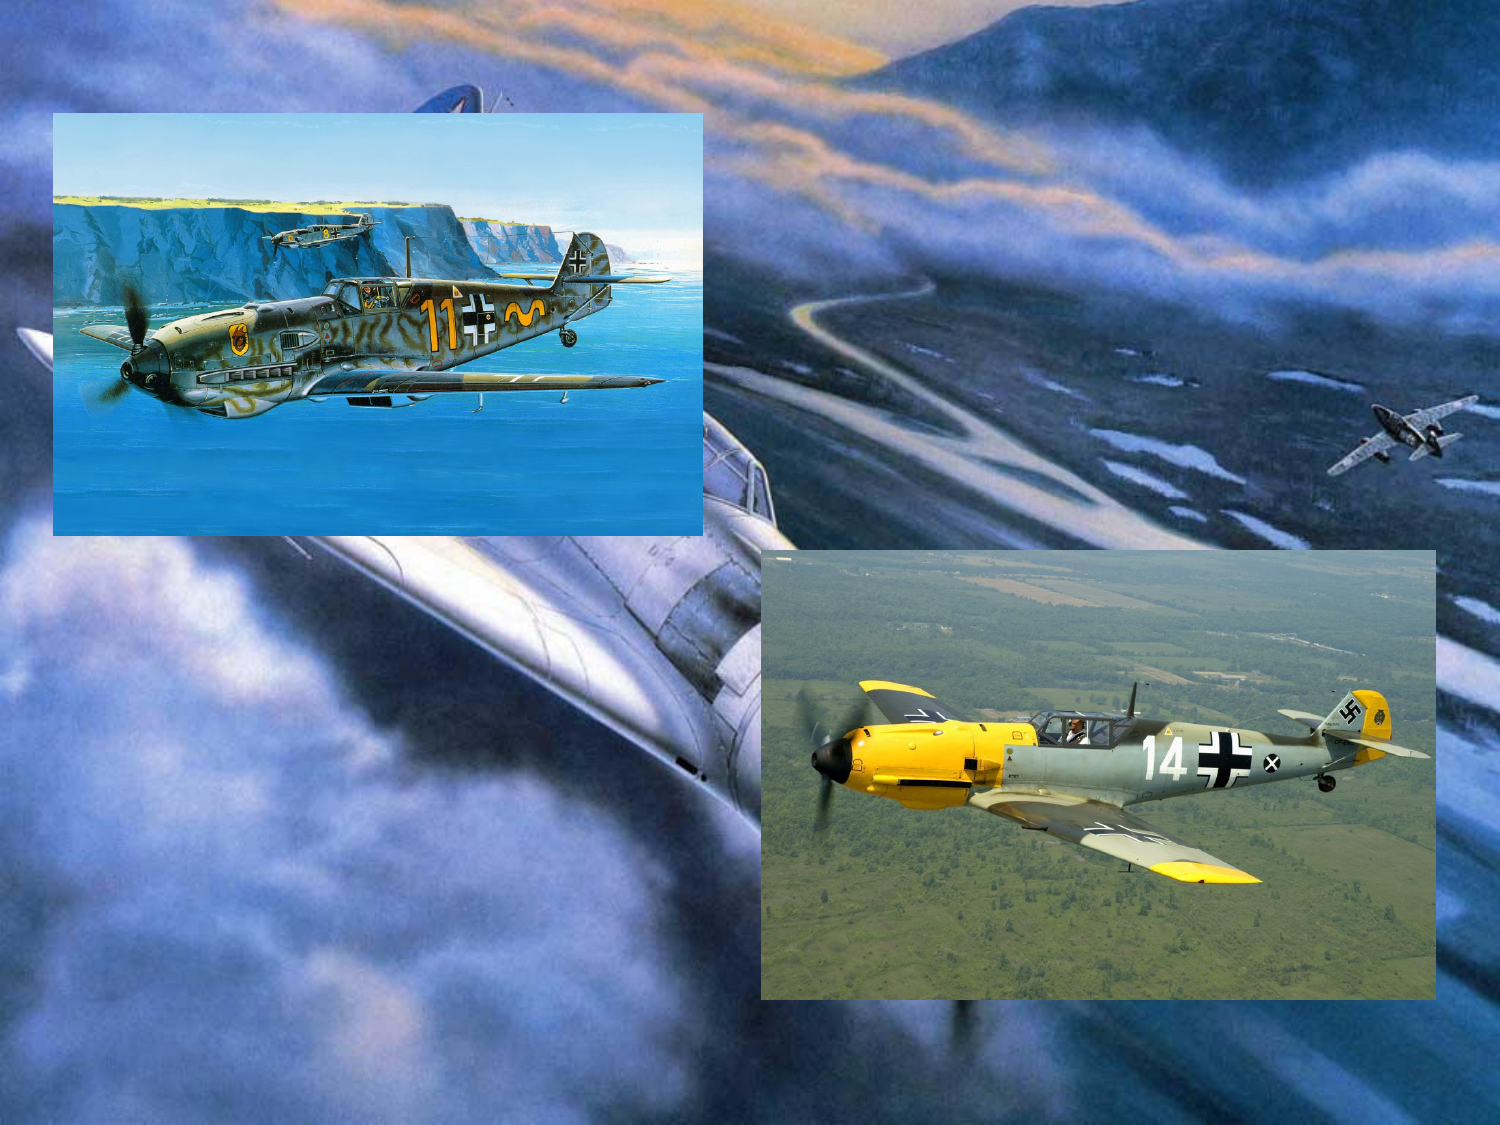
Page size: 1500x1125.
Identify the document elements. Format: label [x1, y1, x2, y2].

picture [761, 550, 1436, 1000]
list [0, 0, 1500, 1125]
picture [52, 113, 703, 536]
